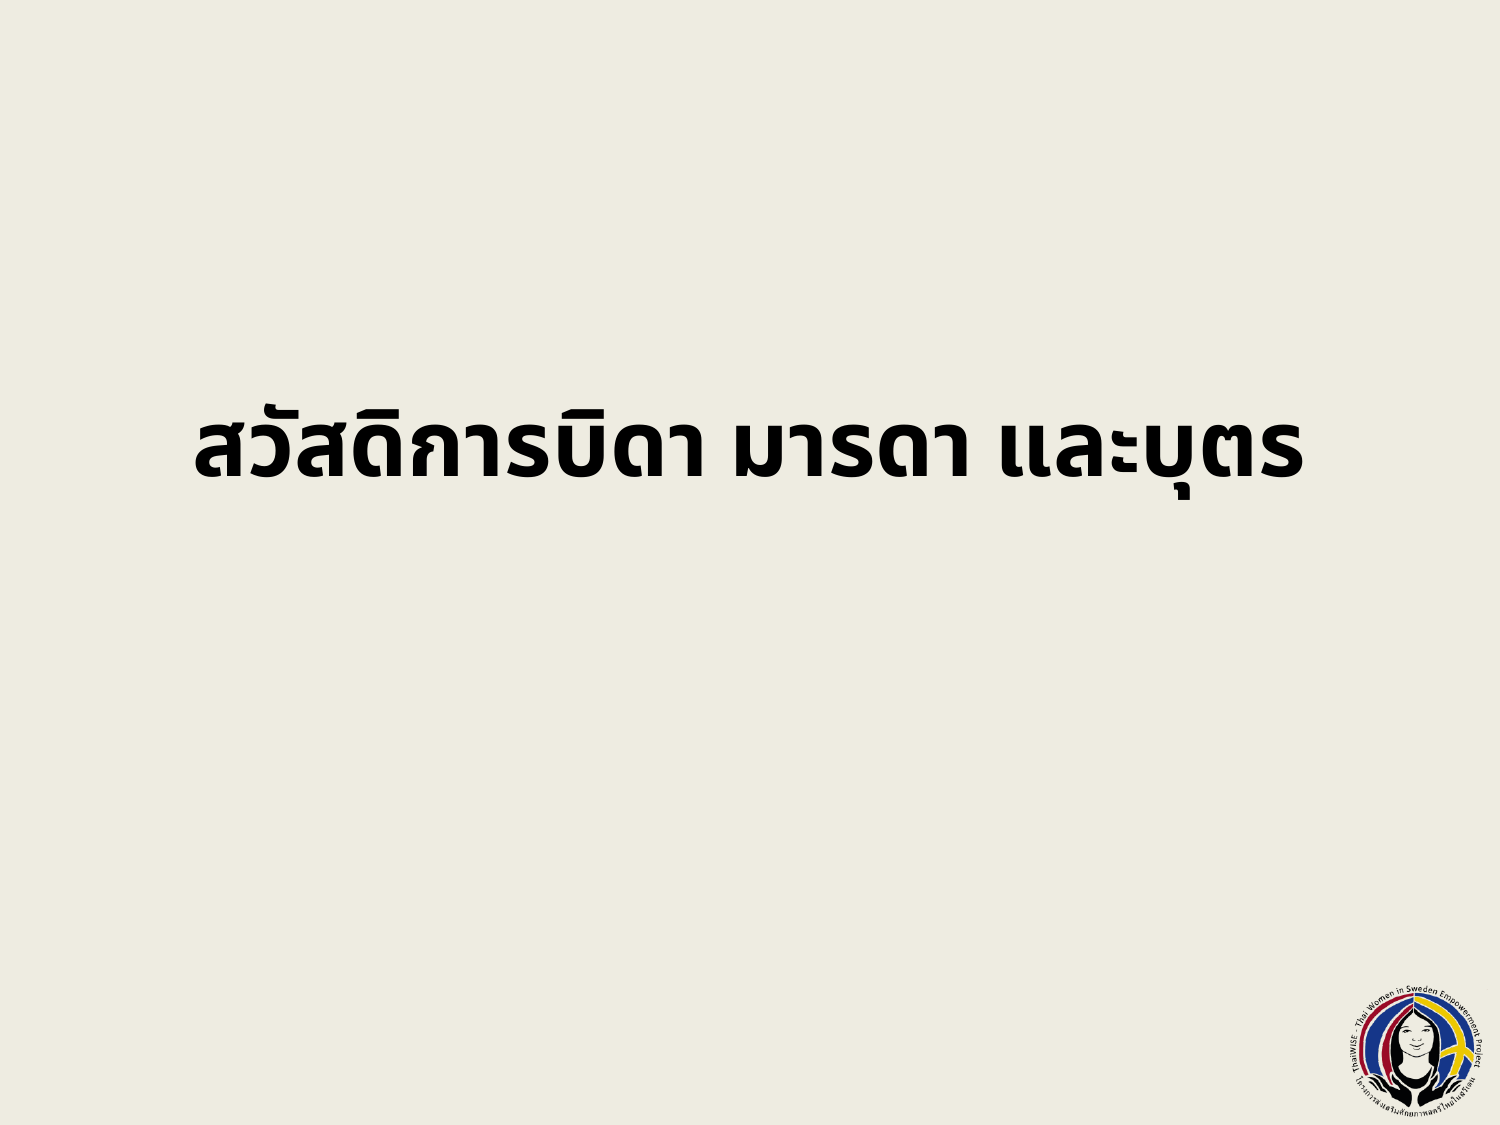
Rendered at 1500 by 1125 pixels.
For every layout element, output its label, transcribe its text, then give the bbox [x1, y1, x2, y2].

picture [1305, 975, 1500, 1125]
title สวัสดิการบิดา มารดา และบุตร [75, 346, 1425, 534]
